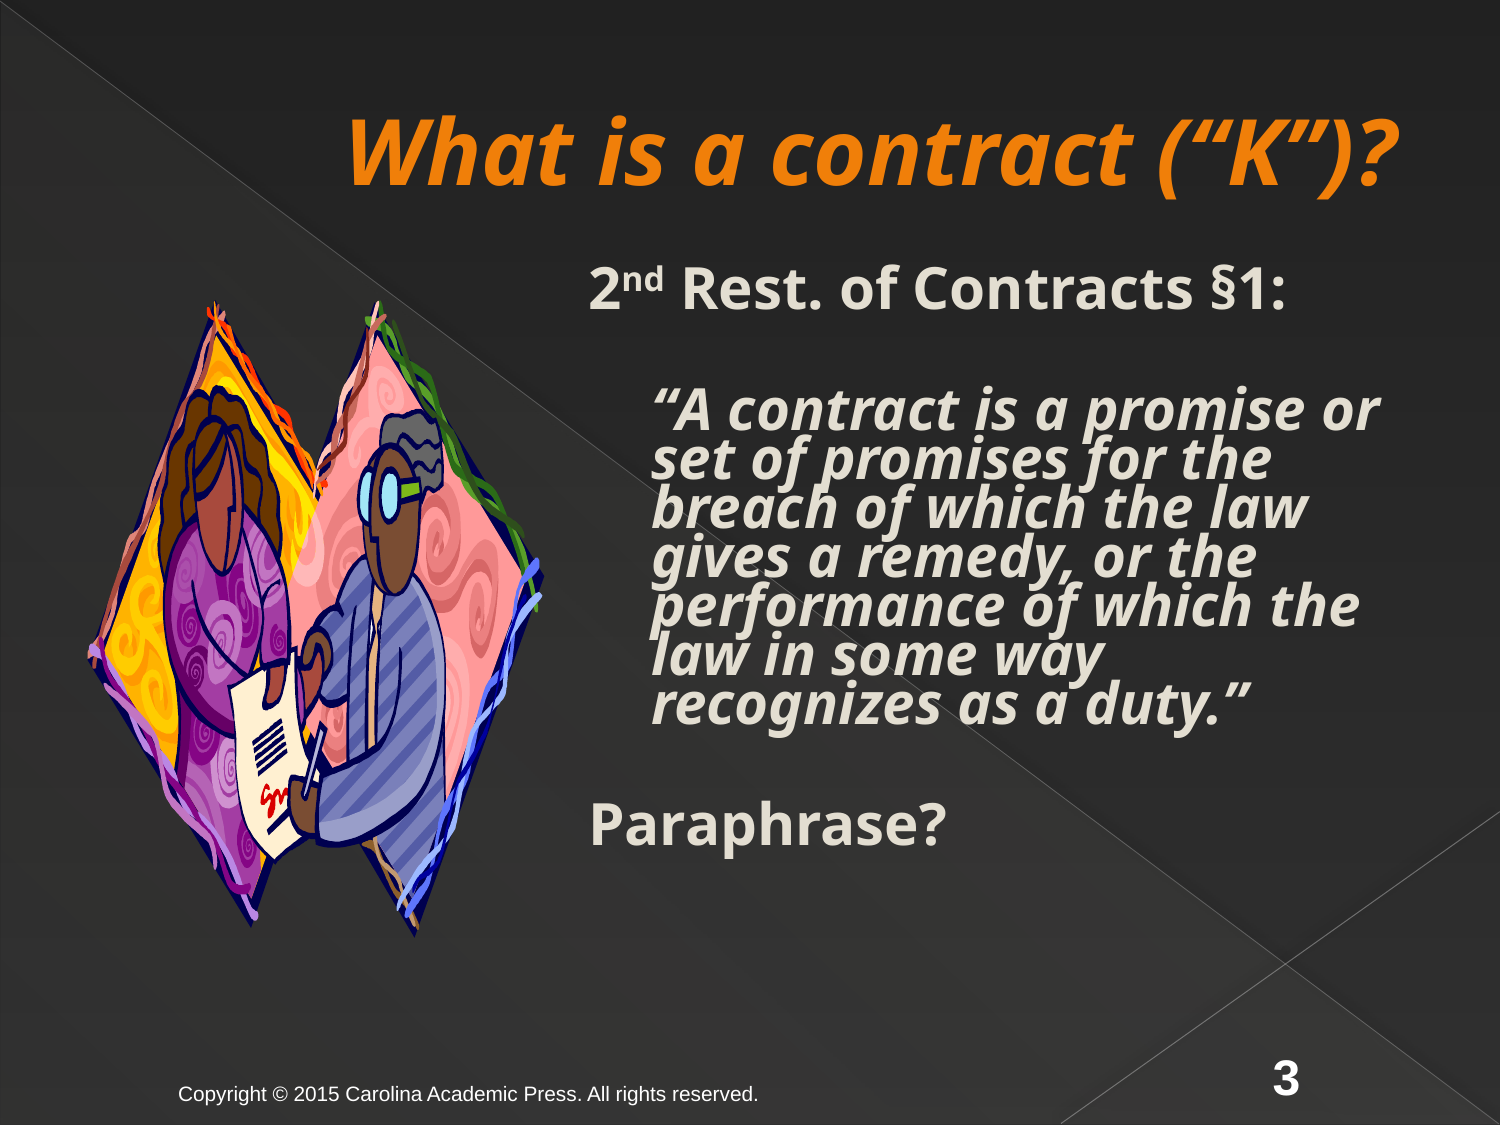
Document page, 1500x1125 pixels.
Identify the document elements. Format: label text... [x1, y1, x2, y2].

picture [87, 287, 551, 951]
list 2nd Rest. of Contracts §1: “A contract is a promise or set of promises for the breach of which the law gives a remedy, or the performance of which the law in some way recognizes as a duty.” Paraphrase? [562, 262, 1400, 963]
footer Copyright © 2015 Carolina Academic Press. All rights reserved. [75, 1063, 774, 1113]
title What is a contract (“K”)? [99, 62, 1413, 235]
slide_number 3 [1245, 1025, 1328, 1113]
